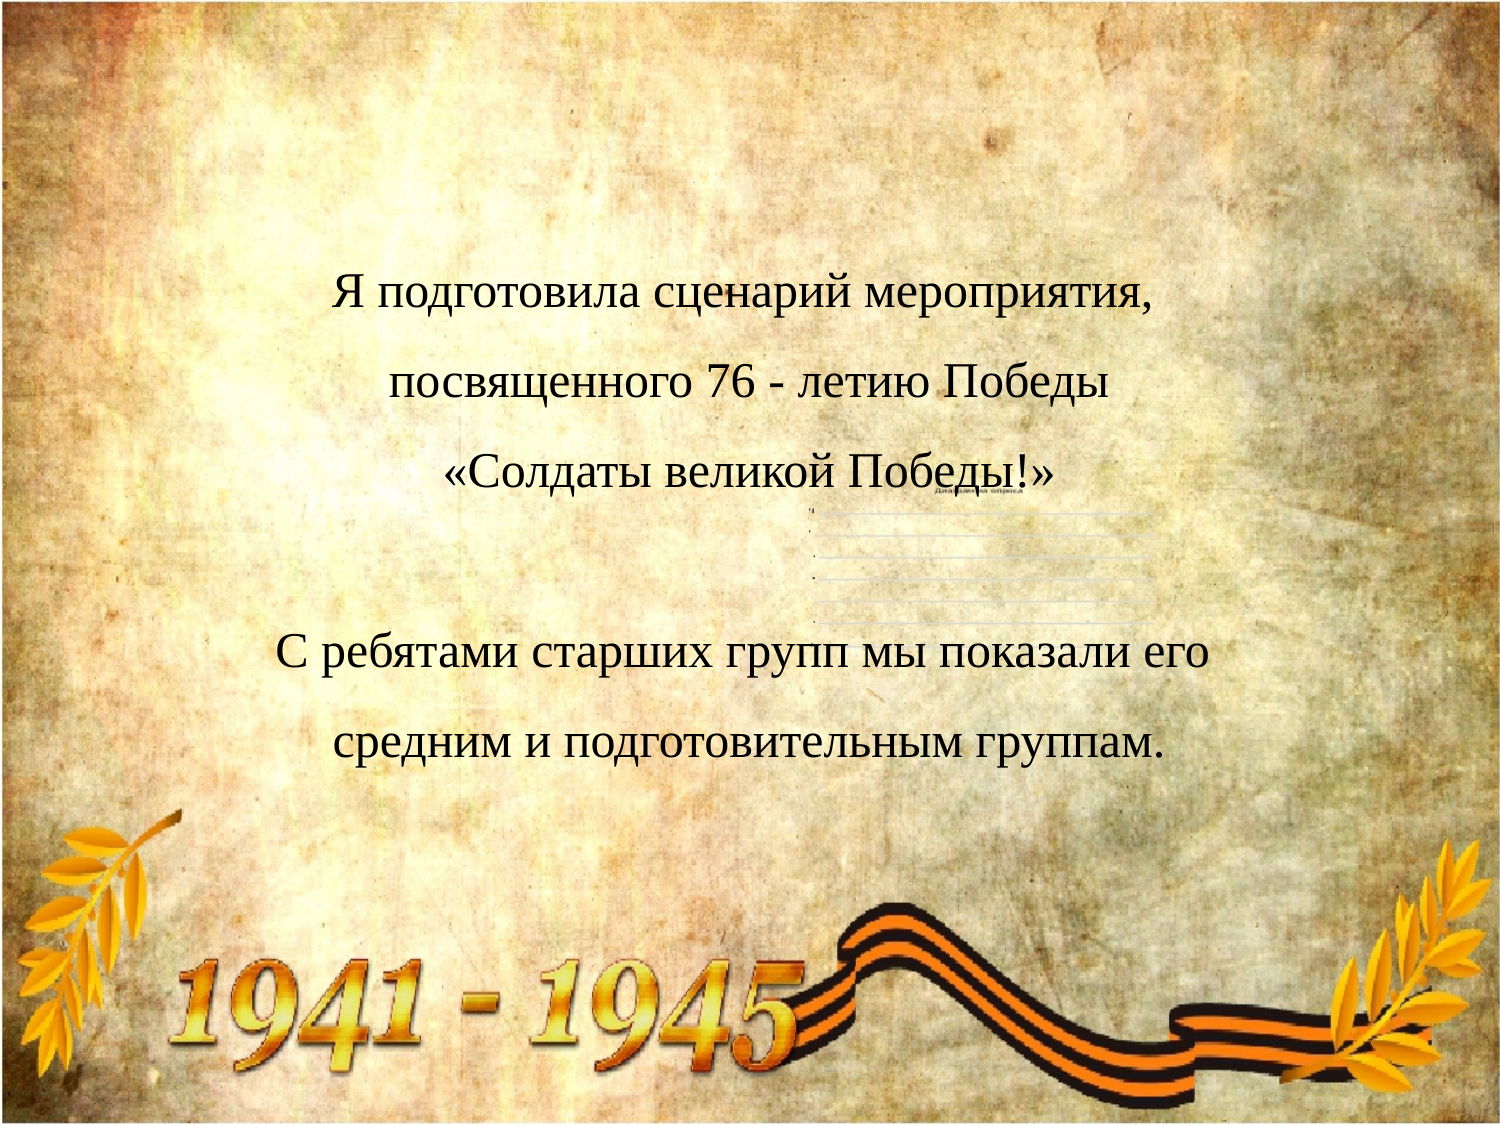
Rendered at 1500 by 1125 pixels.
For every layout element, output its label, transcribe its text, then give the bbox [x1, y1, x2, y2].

picture [0, 0, 1500, 1125]
text_box Я подготовила сценарий мероприятия, посвященного 76 - летию Победы «Солдаты великой Победы!» С ребятами старших групп мы показали его средним и подготовительным группам. [260, 219, 1238, 843]
